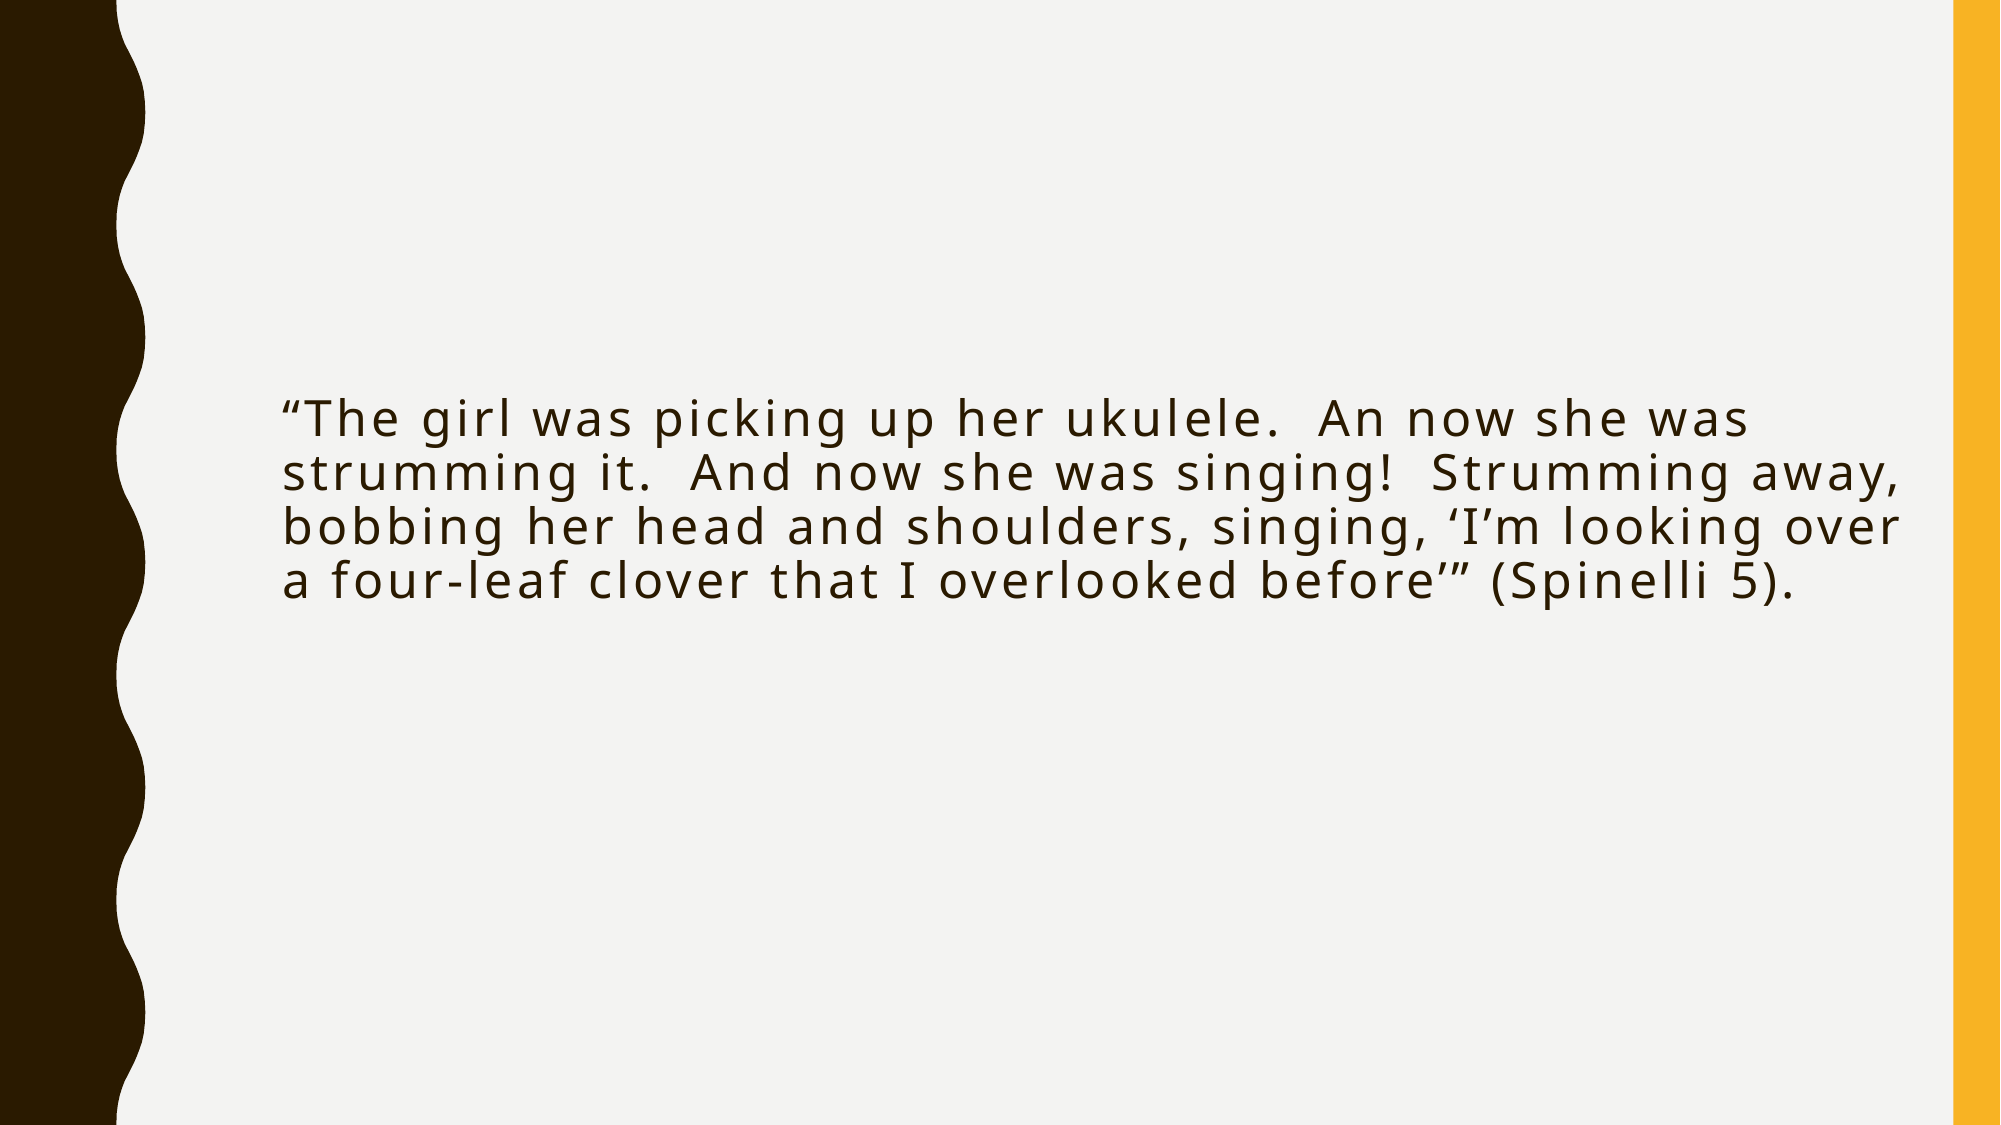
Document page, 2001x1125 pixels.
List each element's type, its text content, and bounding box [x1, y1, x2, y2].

title “The girl was picking up her ukulele. An now she was strumming it. And now she was singing! Strumming away, bobbing her head and shoulders, singing, ‘I’m looking over a four-leaf clover that I overlooked before’” (Spinelli 5). [267, 386, 1938, 632]
